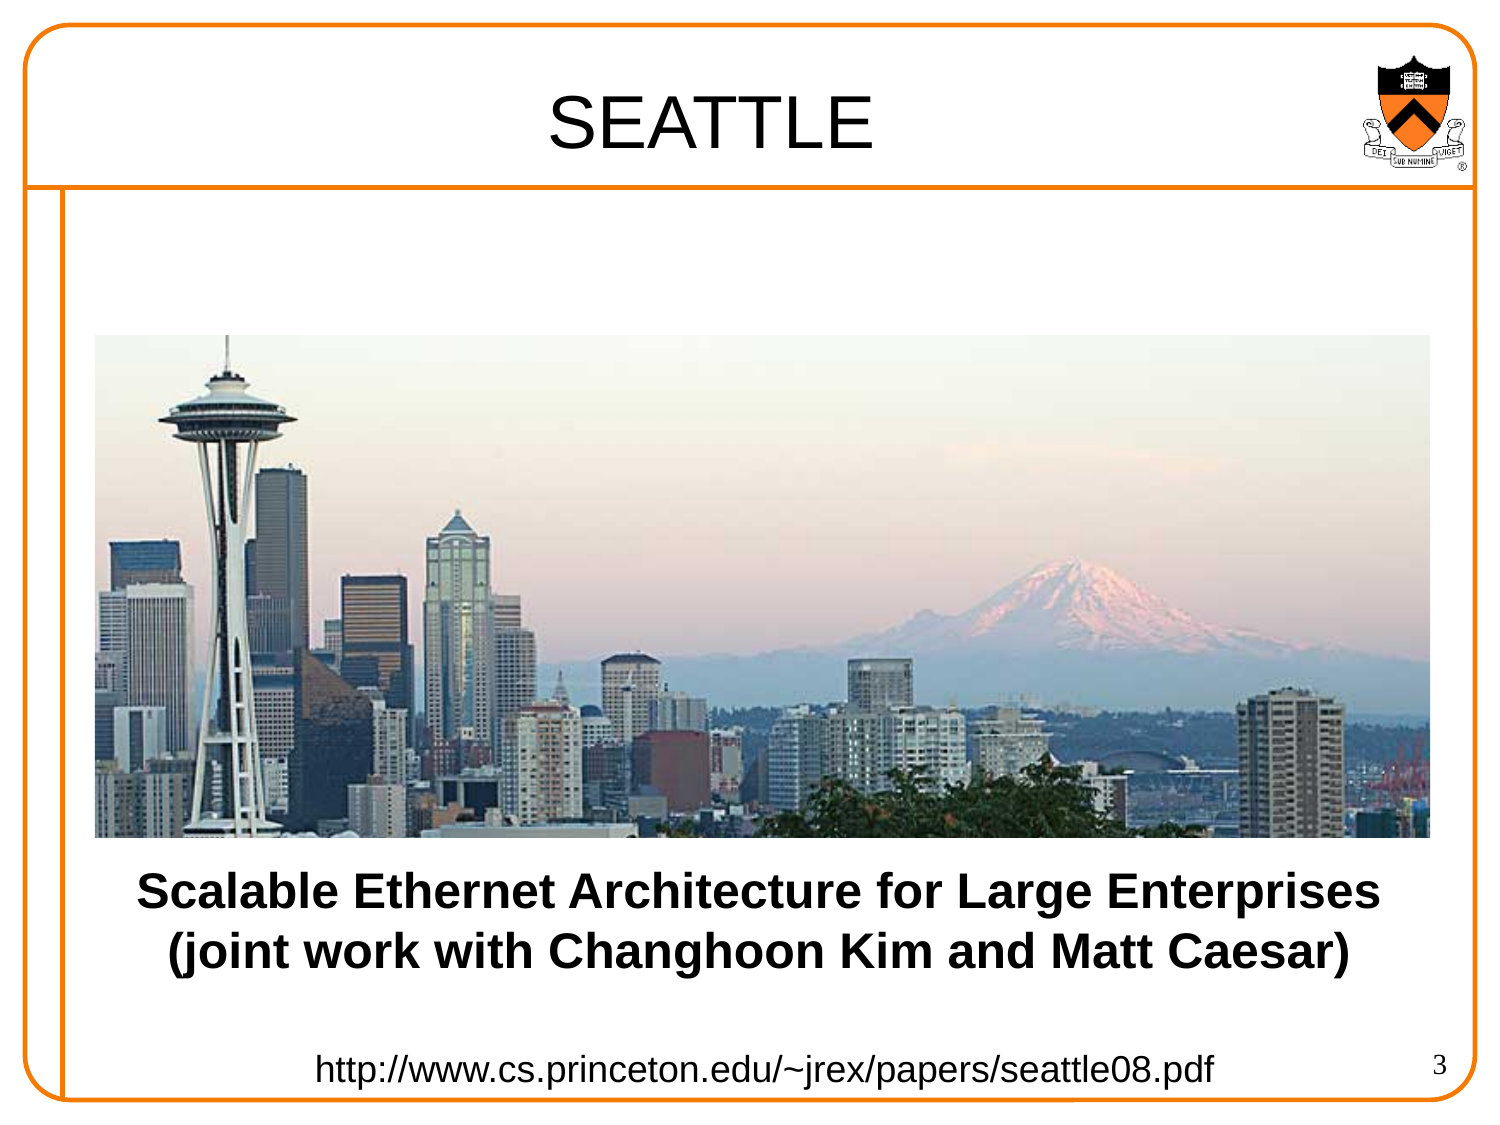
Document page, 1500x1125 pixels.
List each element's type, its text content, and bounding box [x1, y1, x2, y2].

picture [94, 335, 1431, 838]
slide_number 3 [1312, 1037, 1463, 1101]
picture [1361, 52, 1467, 171]
title SEATTLE [50, 62, 1374, 175]
text_box Scalable Ethernet Architecture for Large Enterprises (joint work with Changhoon Kim and Matt Caesar) [94, 851, 1424, 986]
text_box http://www.cs.princeton.edu/~jrex/papers/seattle08.pdf [300, 1037, 1299, 1098]
